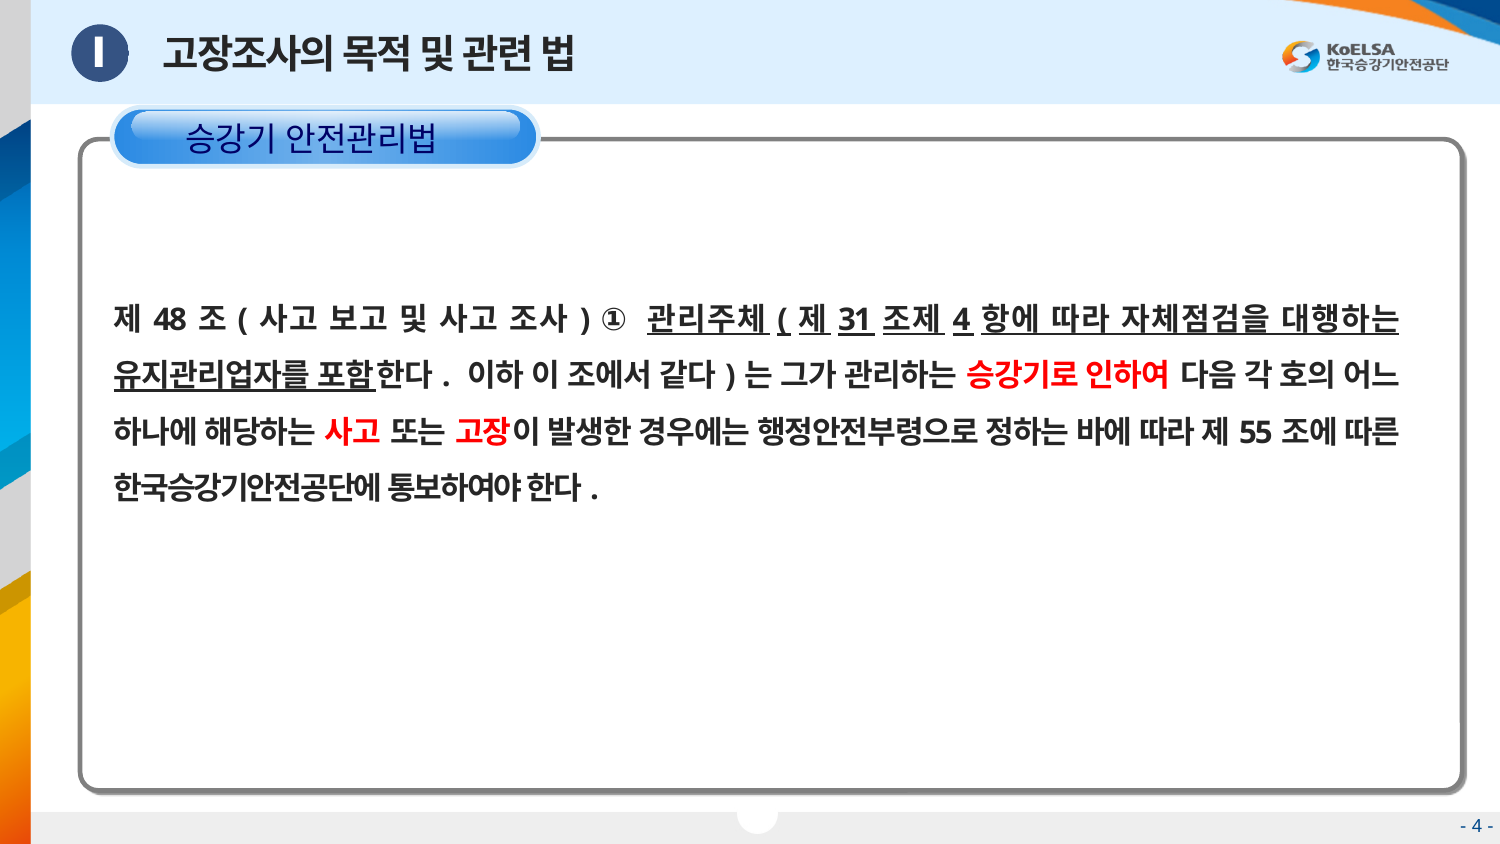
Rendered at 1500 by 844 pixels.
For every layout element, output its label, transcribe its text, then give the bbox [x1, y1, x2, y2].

list 제48조(사고 보고 및 사고 조사) ① 관리주체(제31조제4항에 따라 자체점검을 대행하는 유지관리업자를 포함한다. 이하 이 조에서 같다)는 그가 관리하는 승강기로 인하여 다음 각 호의 어느 하나에 해당하는 사고 또는 고장이 발생한 경우에는 행정안전부령으로 정하는 바에 따라 제55조에 따른 한국승강기안전공단에 통보하여야 한다. [98, 327, 1414, 568]
text_box [80, 139, 1463, 791]
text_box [111, 107, 539, 167]
picture [0, 0, 1500, 844]
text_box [71, 21, 607, 85]
